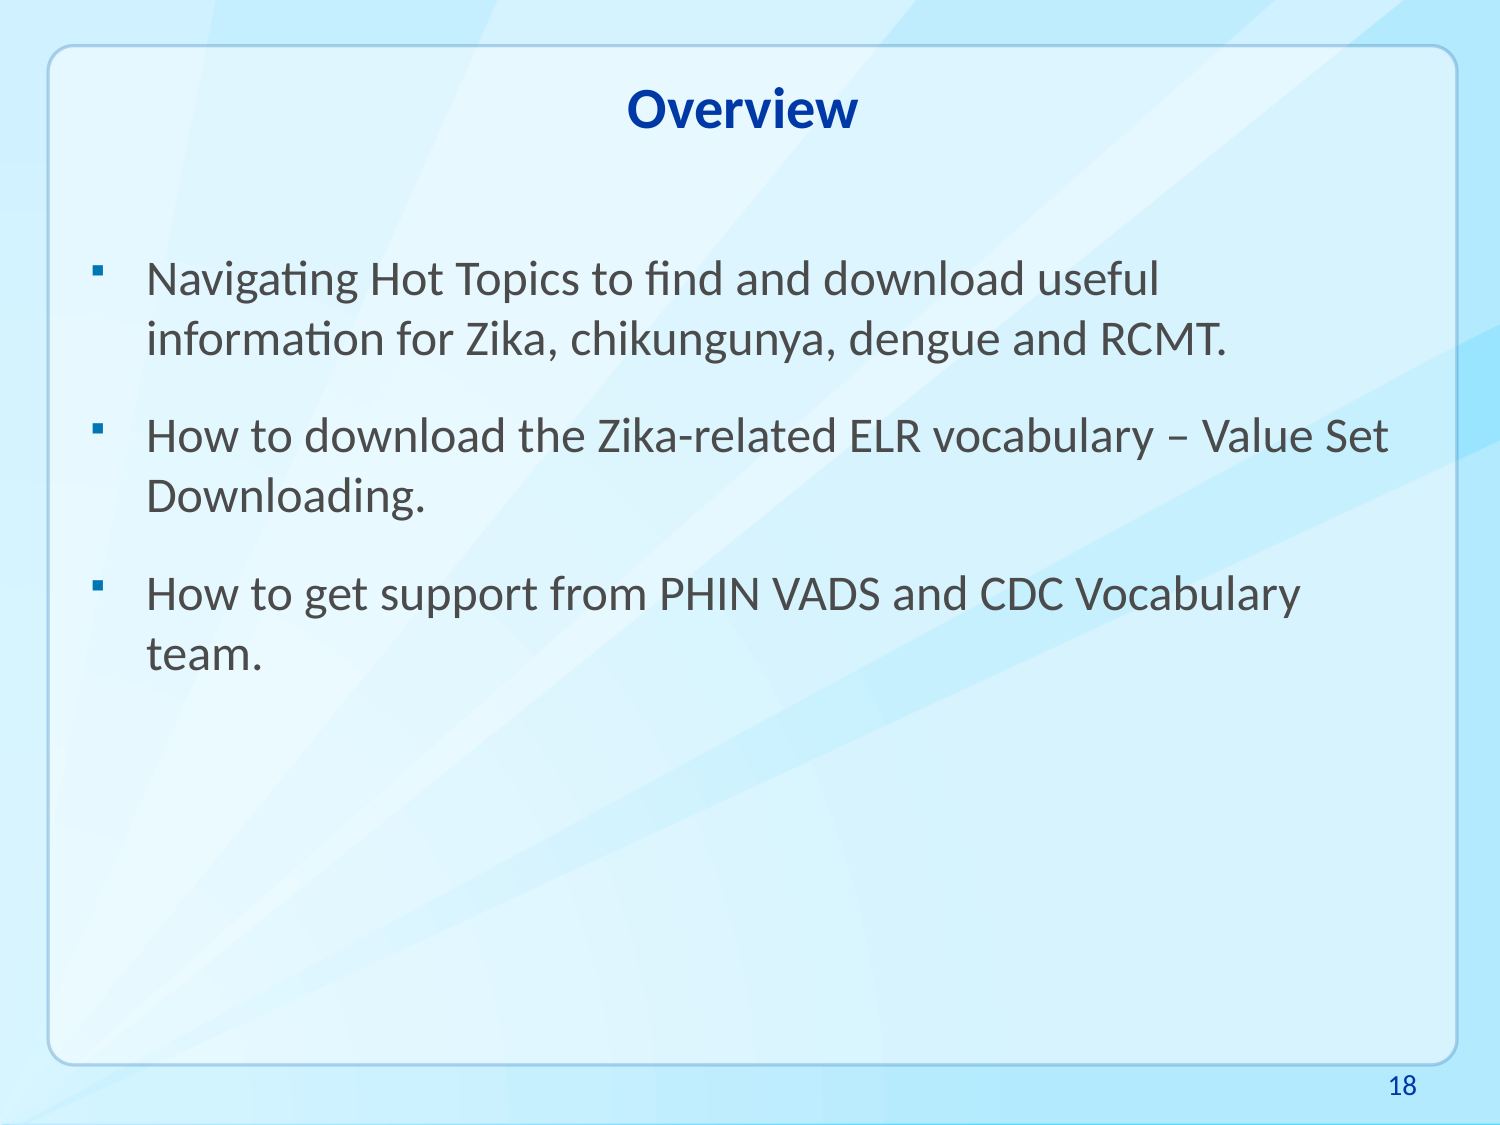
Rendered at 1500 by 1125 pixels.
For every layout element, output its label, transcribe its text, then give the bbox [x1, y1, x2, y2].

list Navigating Hot Topics to find and download useful information for Zika, chikungunya, dengue and RCMT. How to download the Zika-related ELR vocabulary – Value Set Downloading. How to get support from PHIN VADS and CDC Vocabulary team. [75, 237, 1425, 950]
picture [0, 0, 1500, 1125]
title Overview [75, 45, 1425, 173]
